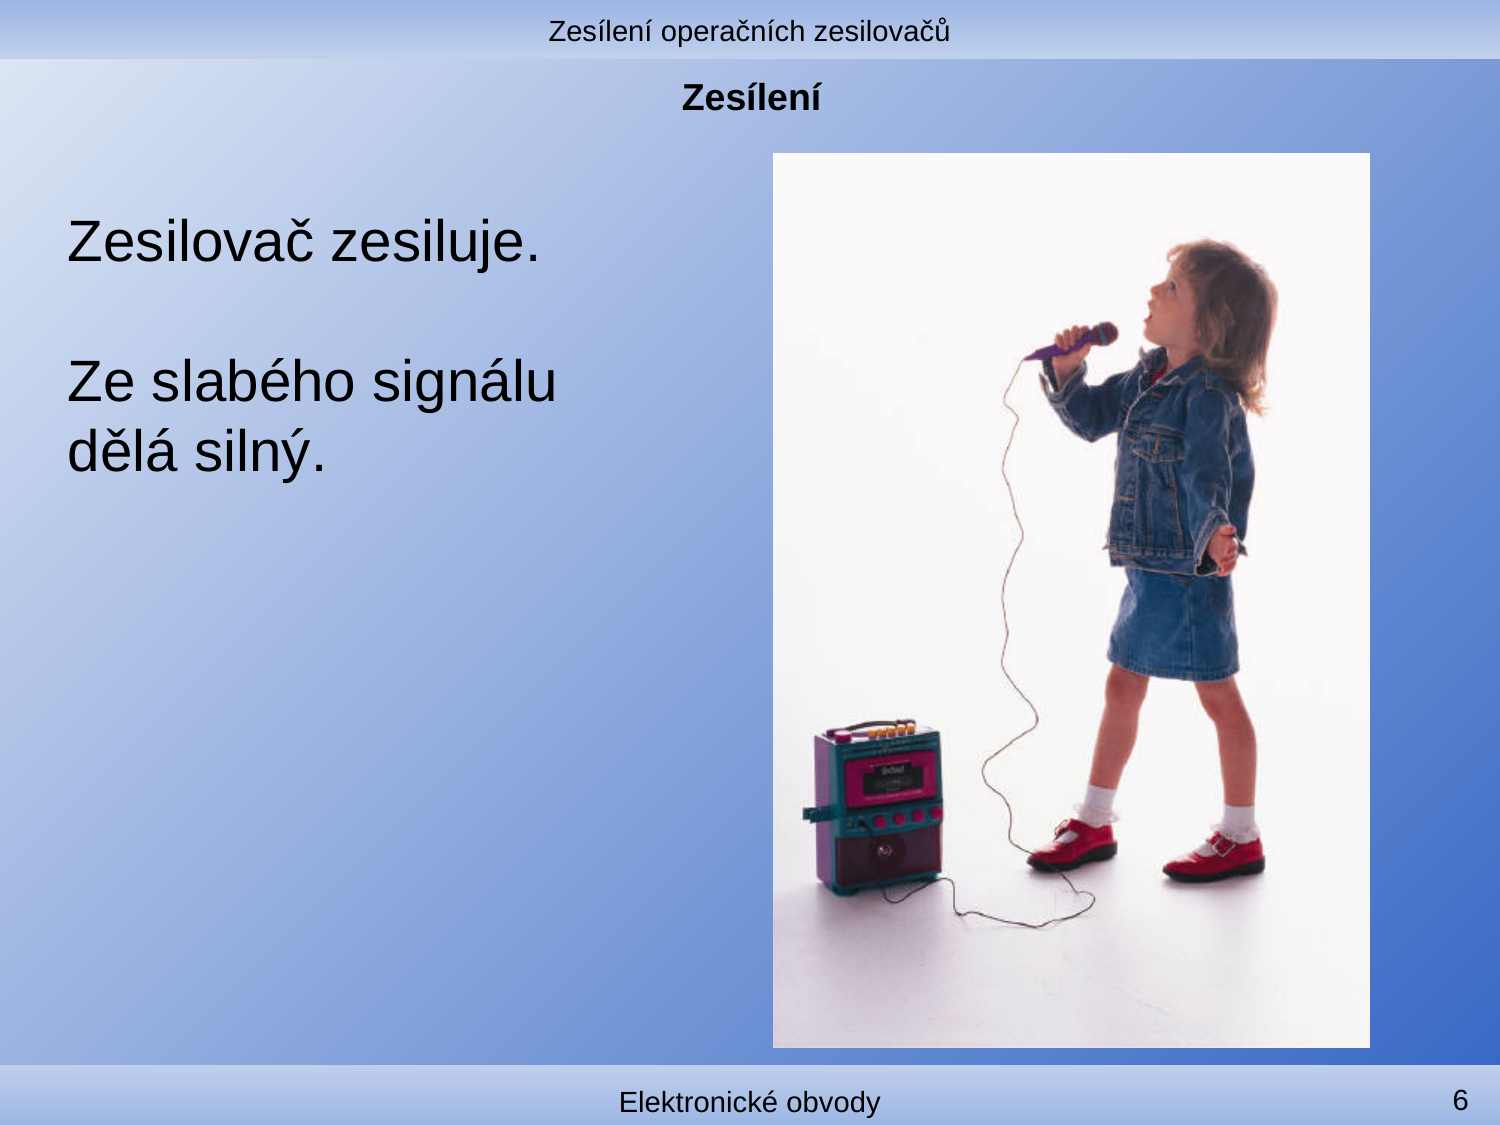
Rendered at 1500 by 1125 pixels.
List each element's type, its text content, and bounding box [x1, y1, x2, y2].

title Zesílení [76, 65, 1427, 127]
footer Elektronické obvody [0, 1065, 1500, 1125]
slide_number 6 [1399, 1063, 1484, 1124]
picture [773, 152, 1370, 1048]
slide_number Zesílení operačních zesilovačů [0, 0, 1500, 59]
text_box Zesilovač zesiluje. Ze slabého signálu dělá silný. [53, 196, 691, 491]
